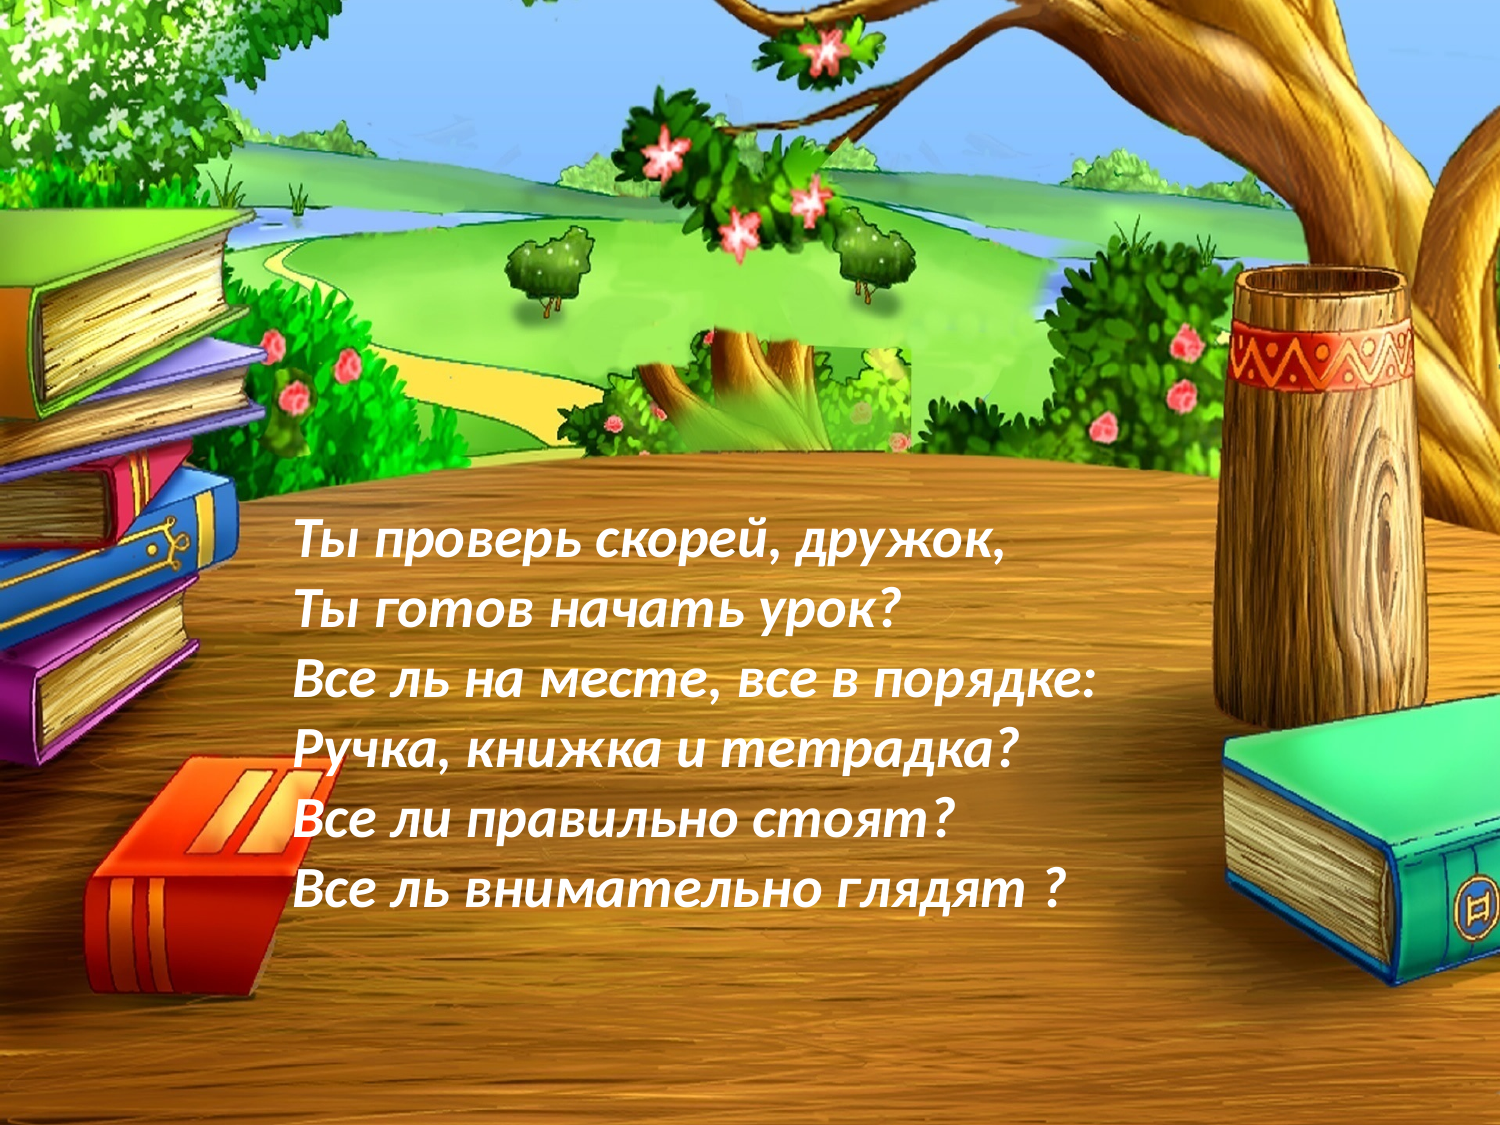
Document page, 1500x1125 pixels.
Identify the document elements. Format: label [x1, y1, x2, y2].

list [0, 0, 1500, 1125]
